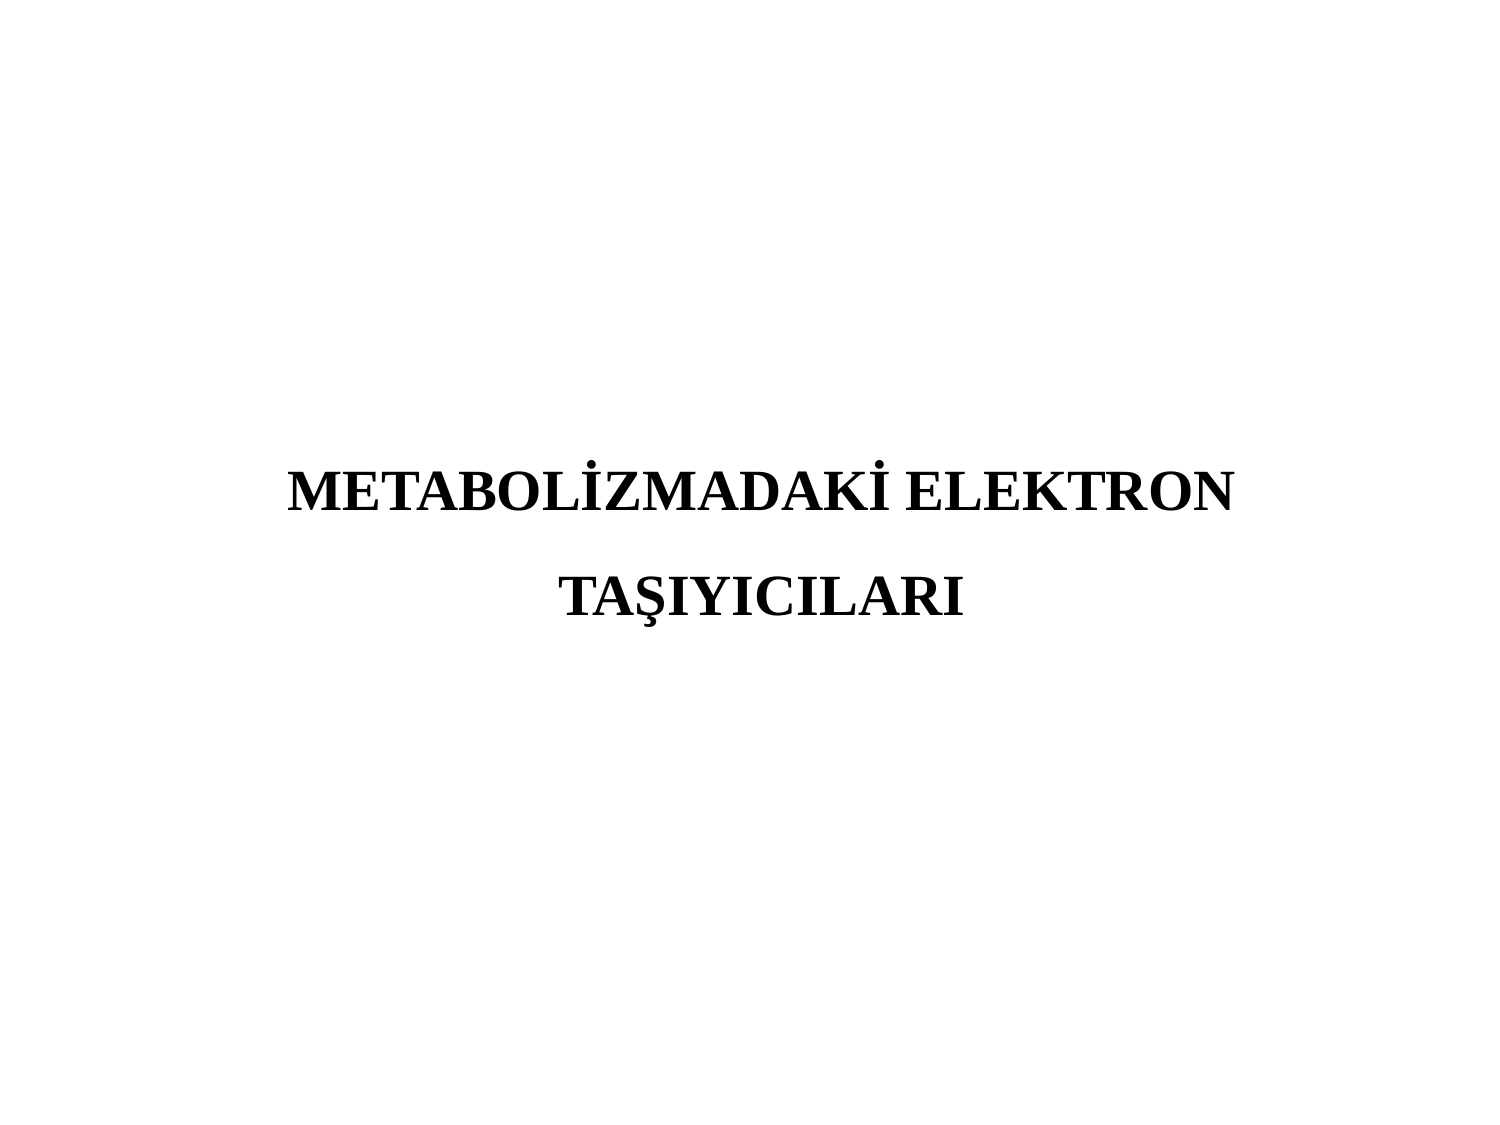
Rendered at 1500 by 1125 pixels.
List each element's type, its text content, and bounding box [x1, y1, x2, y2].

text_box METABOLİZMADAKİ ELEKTRON TAŞIYICILARI [234, 410, 1289, 635]
